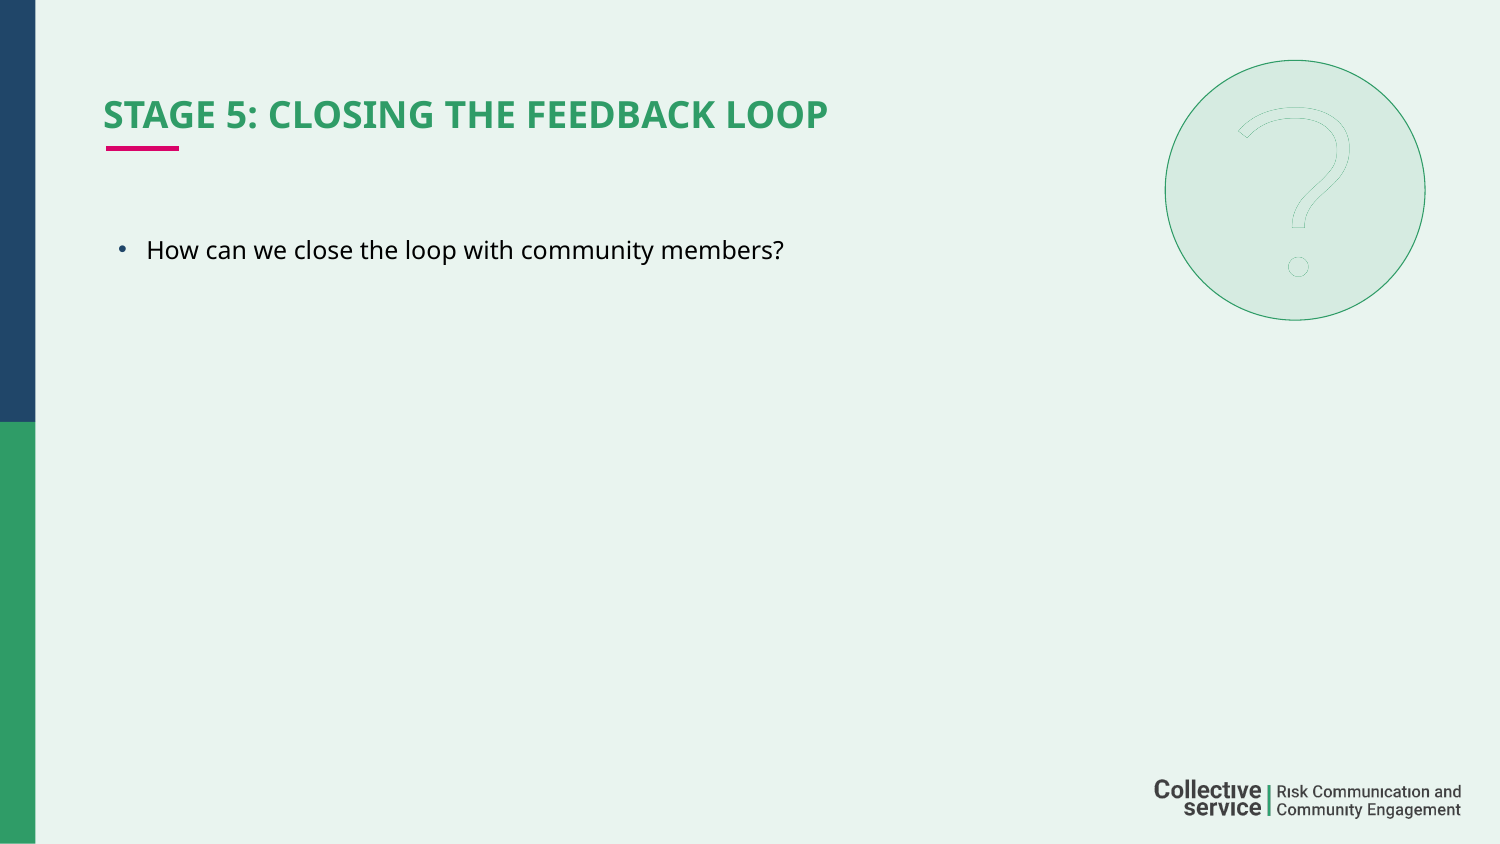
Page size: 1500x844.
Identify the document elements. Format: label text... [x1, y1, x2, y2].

picture [1139, 774, 1470, 826]
title StAGE 5: Closing the feedback loop [103, 88, 1397, 145]
list How can we close the loop with community members? [103, 224, 866, 760]
picture [1234, 145, 1352, 279]
